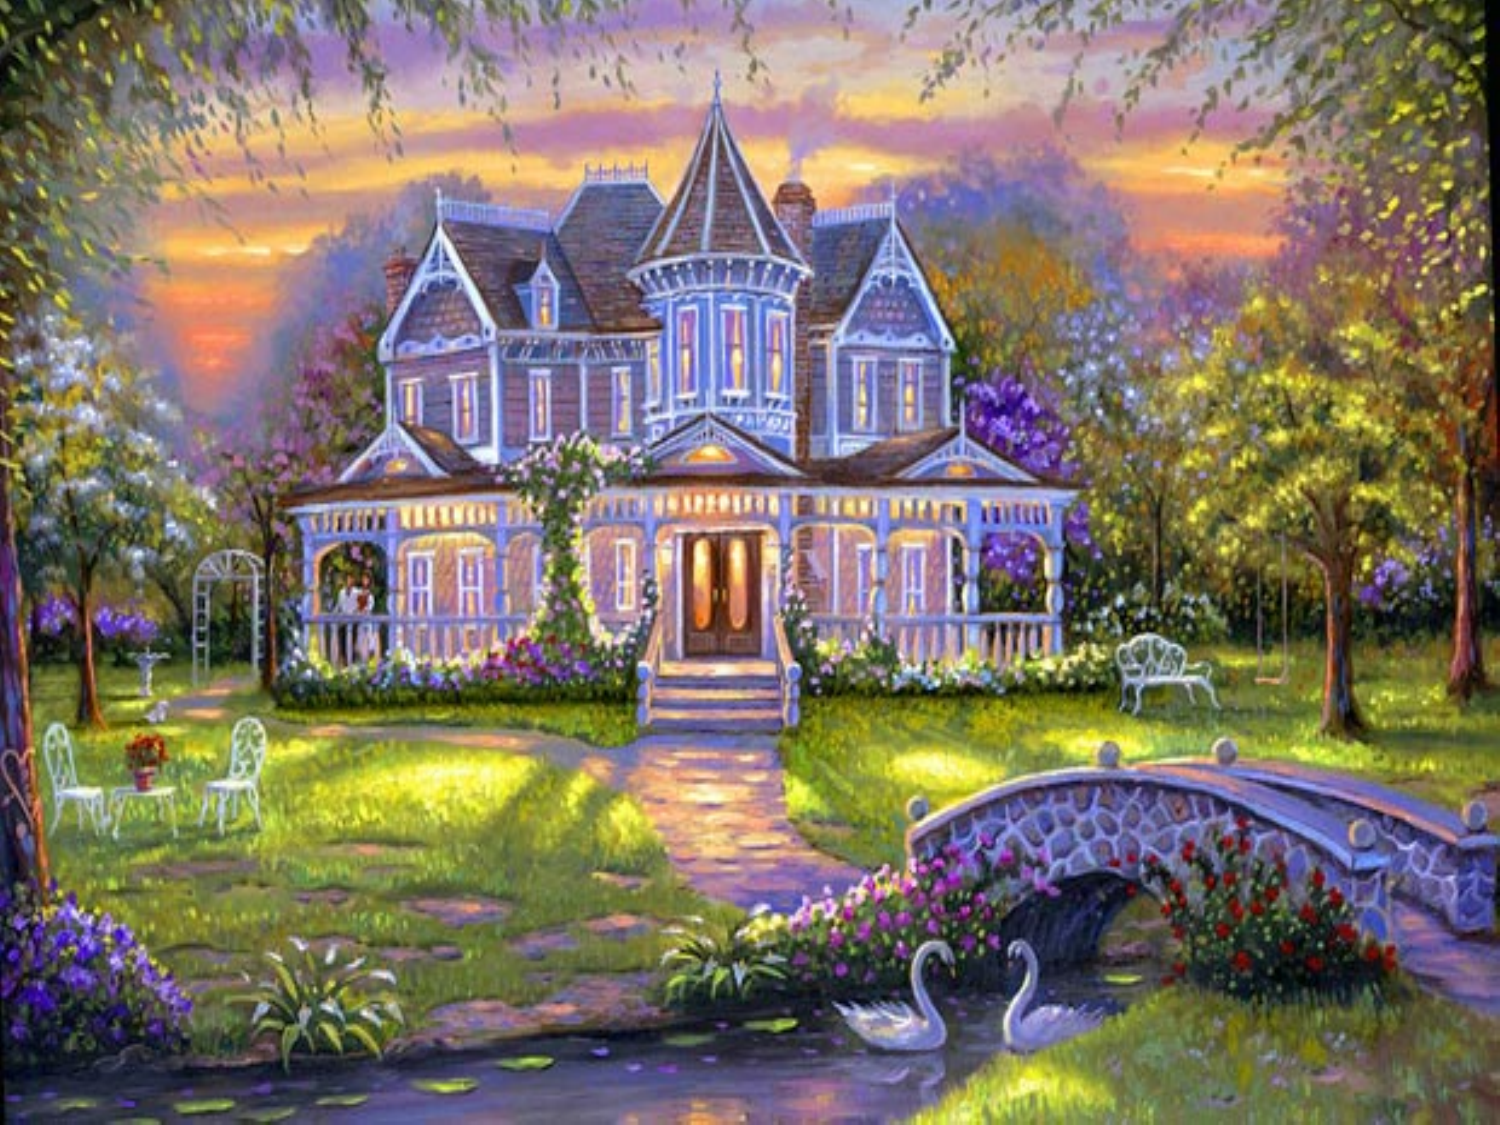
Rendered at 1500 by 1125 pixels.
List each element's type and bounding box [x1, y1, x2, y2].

list [0, 0, 1500, 1125]
